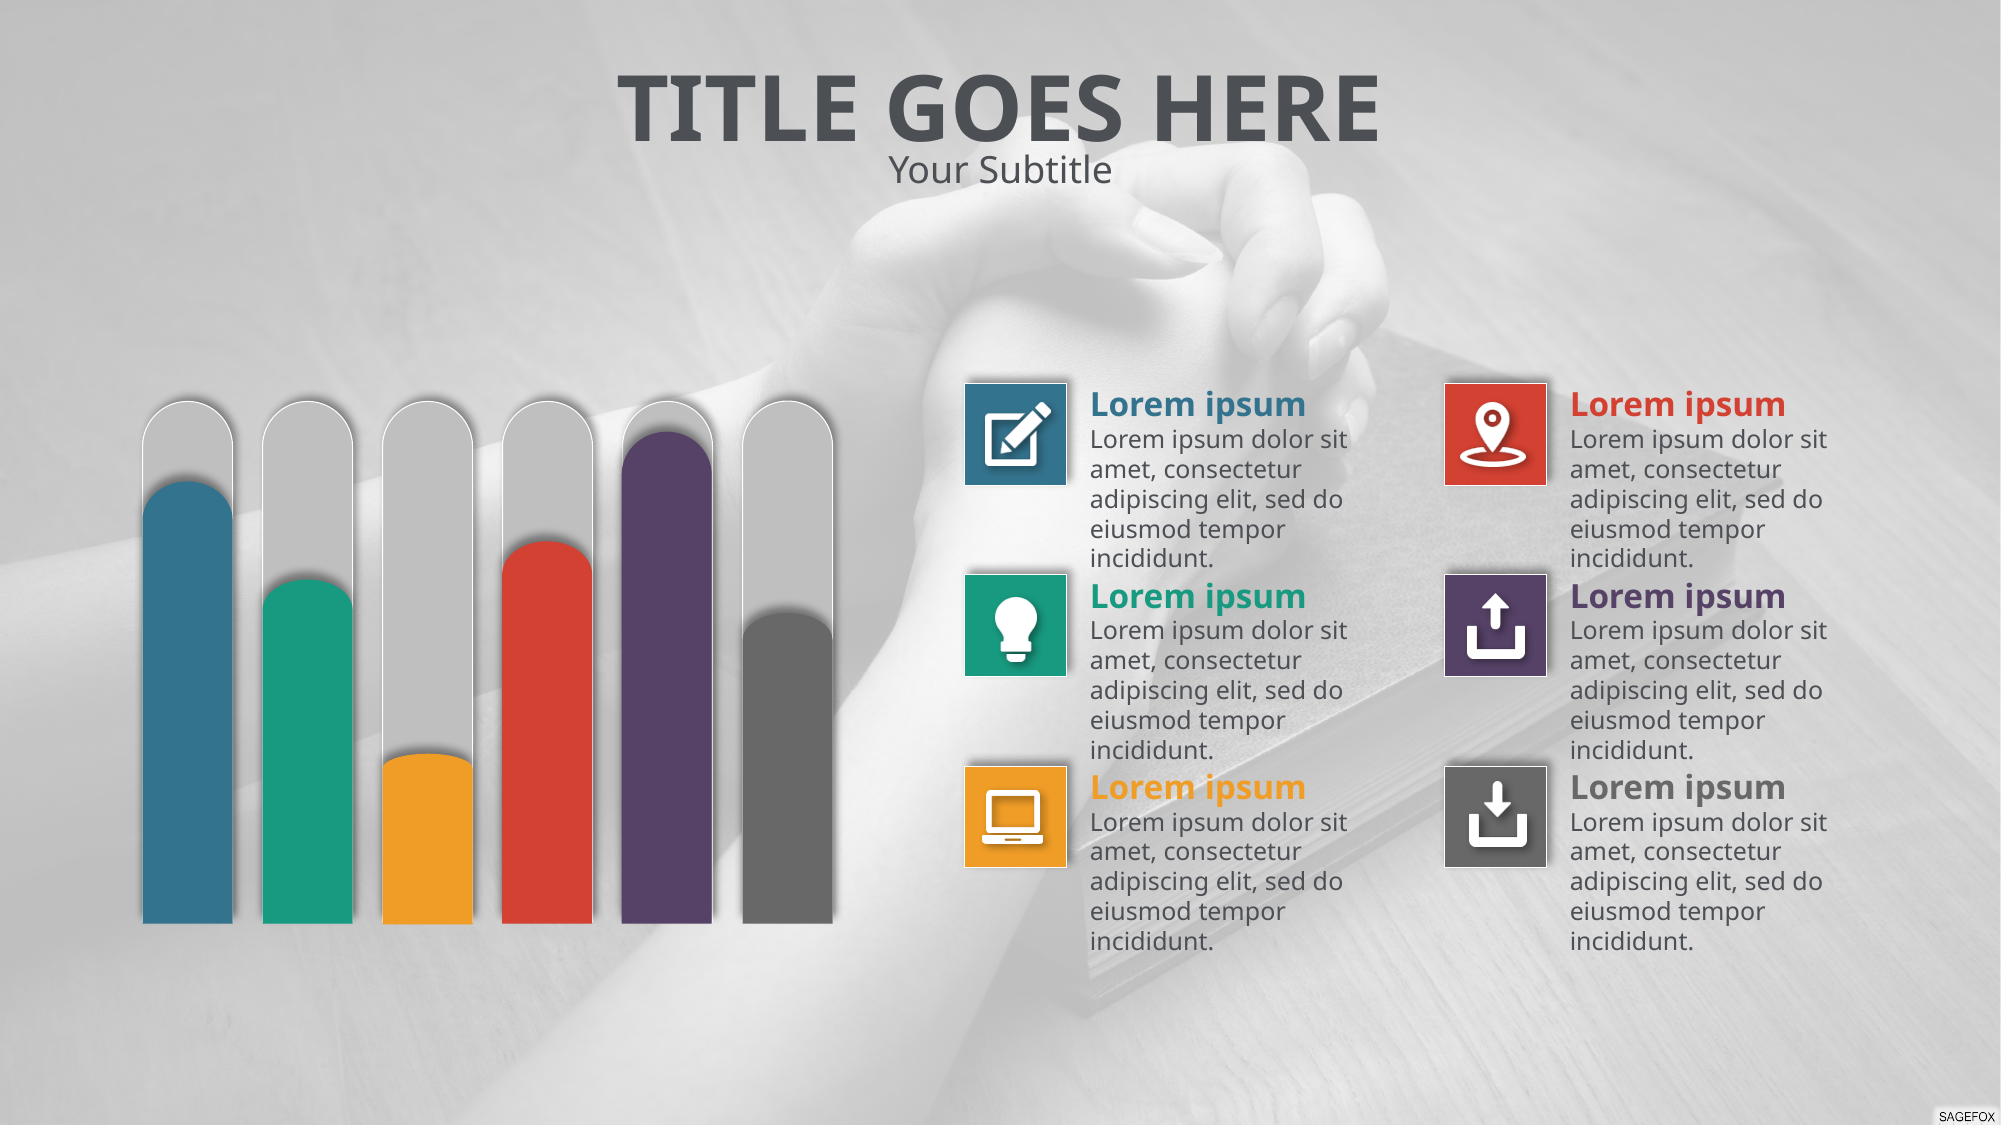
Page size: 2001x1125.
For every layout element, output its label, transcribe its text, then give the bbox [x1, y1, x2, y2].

picture [1936, 1111, 1997, 1125]
text_box [141, 480, 234, 925]
text_box Lorem ipsum Lorem ipsum dolor sit amet, consectetur adipiscing elit, sed do eiusmod tempor incididunt. [1569, 766, 1882, 956]
picture [1460, 402, 1526, 467]
picture [985, 402, 1051, 466]
text_box [621, 400, 714, 445]
picture [1466, 593, 1525, 659]
text_box [501, 400, 594, 552]
text_box [261, 400, 354, 587]
text_box [501, 540, 594, 925]
text_box [1443, 382, 1547, 486]
text_box [964, 382, 1068, 486]
text_box [741, 400, 834, 619]
text_box Lorem ipsum Lorem ipsum dolor sit amet, consectetur adipiscing elit, sed do eiusmod tempor incididunt. [1569, 383, 1882, 573]
picture [982, 790, 1043, 844]
text_box Lorem ipsum Lorem ipsum dolor sit amet, consectetur adipiscing elit, sed do eiusmod tempor incididunt. [1090, 766, 1402, 956]
text_box [381, 400, 474, 752]
text_box [261, 578, 354, 925]
text_box Lorem ipsum Lorem ipsum dolor sit amet, consectetur adipiscing elit, sed do eiusmod tempor incididunt. [1090, 574, 1402, 765]
text_box [1443, 574, 1547, 678]
text_box [741, 611, 834, 925]
text_box Lorem ipsum Lorem ipsum dolor sit amet, consectetur adipiscing elit, sed do eiusmod tempor incididunt. [1569, 574, 1882, 765]
text_box [620, 430, 713, 925]
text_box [548, 42, 1452, 199]
text_box Lorem ipsum Lorem ipsum dolor sit amet, consectetur adipiscing elit, sed do eiusmod tempor incididunt. [1090, 383, 1402, 573]
text_box [964, 765, 1068, 869]
text_box [964, 574, 1068, 678]
picture [1468, 781, 1527, 847]
text_box [141, 400, 234, 494]
text_box [1443, 765, 1547, 869]
picture [995, 597, 1037, 662]
text_box [381, 752, 474, 926]
